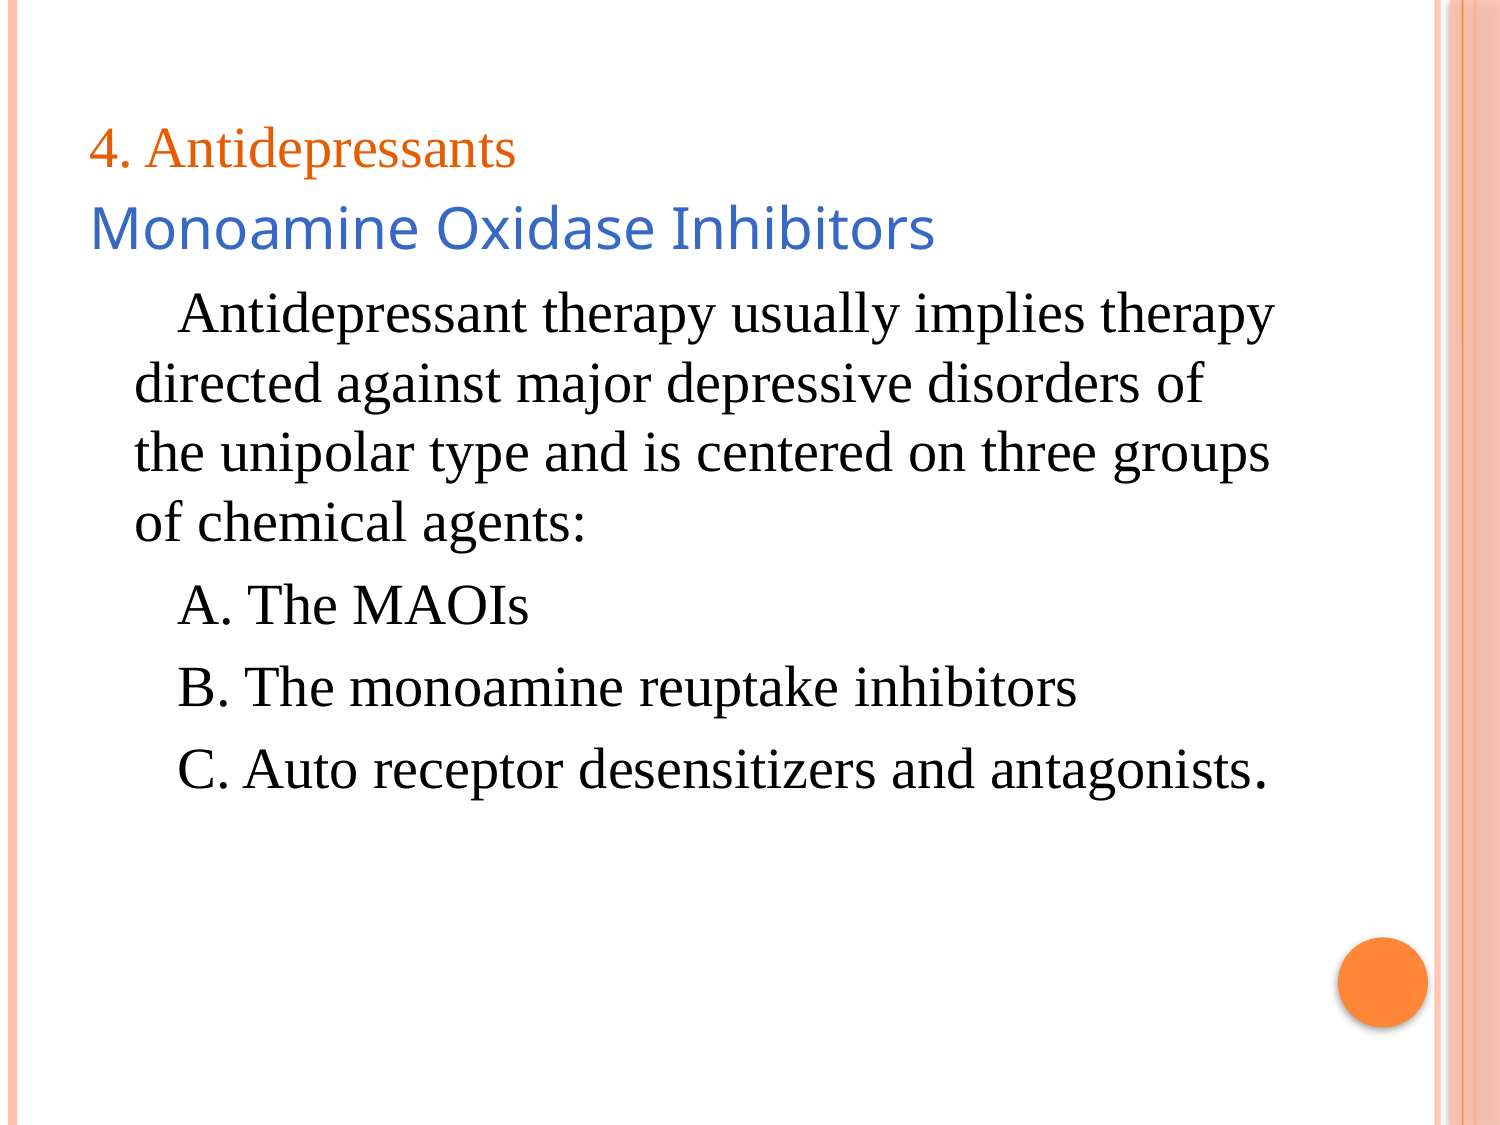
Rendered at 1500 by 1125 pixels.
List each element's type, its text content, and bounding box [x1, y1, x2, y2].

list 4. Antidepressants Monoamine Oxidase Inhibitors Antidepressant therapy usually implies therapy directed against major depressive disorders of the unipolar type and is centered on three groups of chemical agents: A. The MAOIs B. The monoamine reuptake inhibitors C. Auto receptor desensitizers and antagonists. [75, 101, 1300, 1062]
